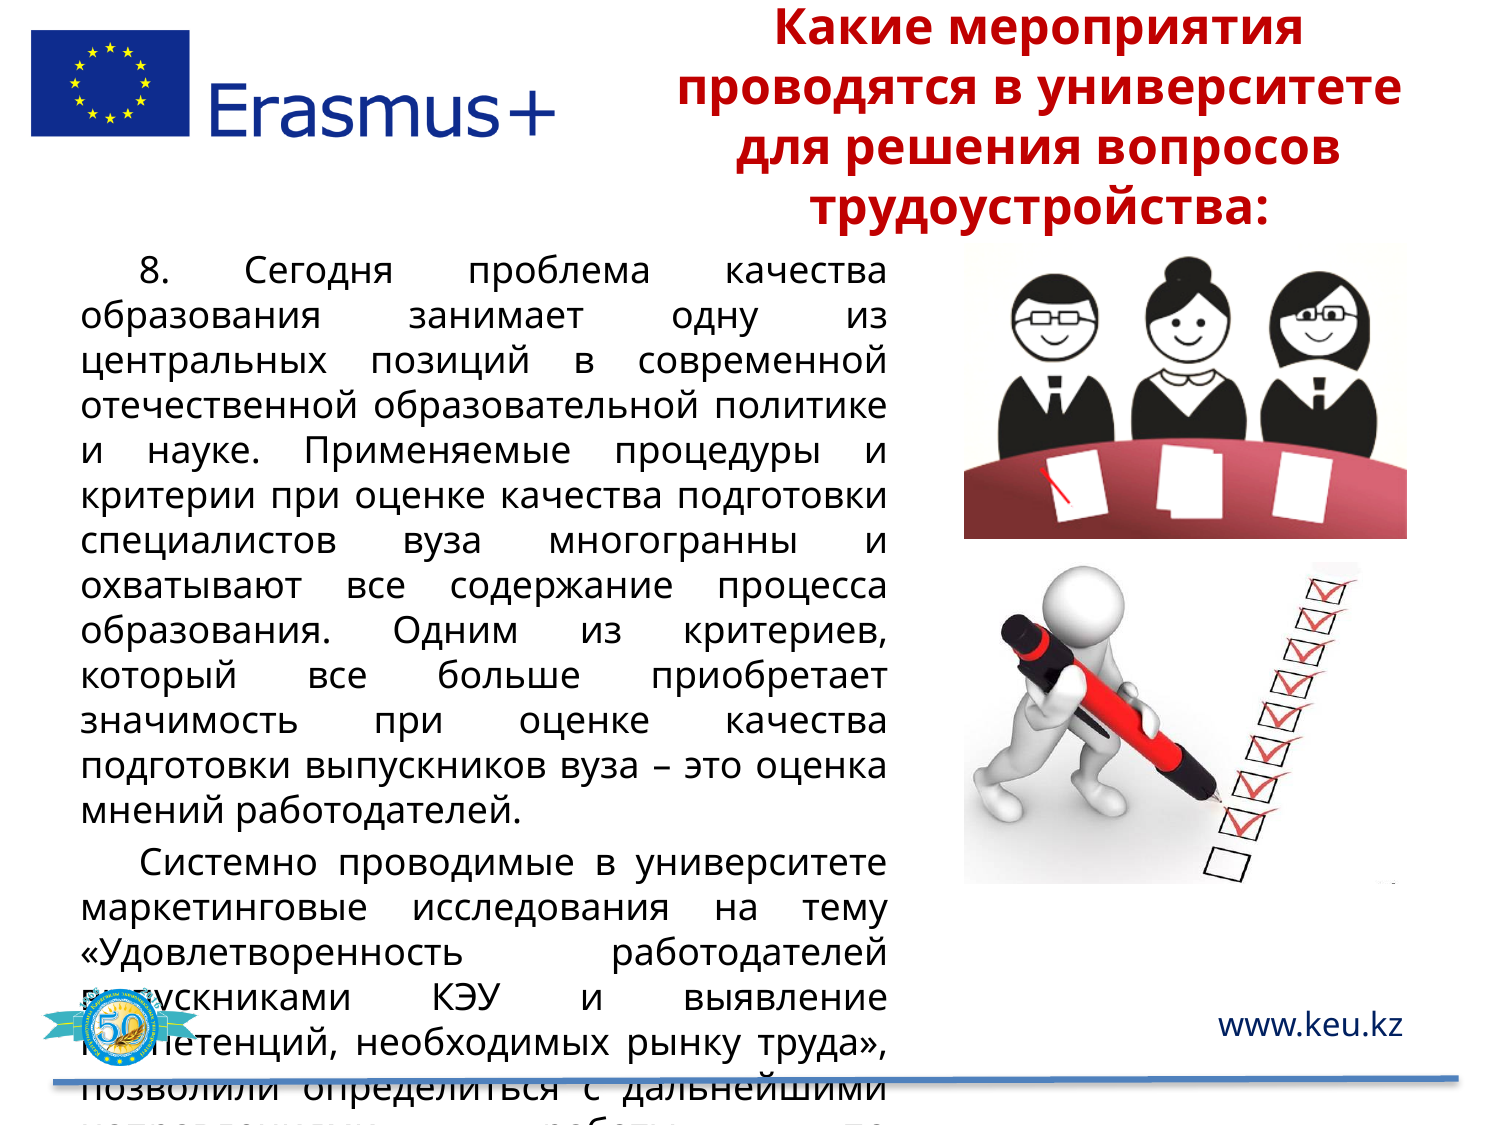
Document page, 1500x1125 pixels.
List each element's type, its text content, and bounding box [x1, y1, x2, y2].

picture [963, 562, 1408, 884]
picture [41, 987, 199, 1067]
text_box www.keu.kz [1151, 987, 1471, 1059]
picture [92, 999, 149, 1056]
list 8. Сегодня проблема качества образования занимает одну из центральных позиций в современной отечественной образовательной политике и науке. Применяемые процедуры и критерии при оценке качества подготовки специалистов вуза многогранны и охватывают все содержание процесса образования. Одним из критериев, который все больше приобретает значимость при оценке качества подготовки выпускников вуза – это оценка мнений работодателей. Системно проводимые в университете маркетинговые исследования на тему «Удовлетворенность работодателей выпускниками КЭУ и выявление компетенций, необходимых рынку труда», позволили определиться с дальнейшими направлениями работы по трудоустройству выпускников. [64, 238, 904, 1000]
picture [963, 243, 1408, 540]
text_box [52, 1078, 1459, 1083]
title Какие мероприятия проводятся в университете для решения вопросов трудоустройства: [608, 67, 1471, 161]
picture [0, 0, 585, 168]
